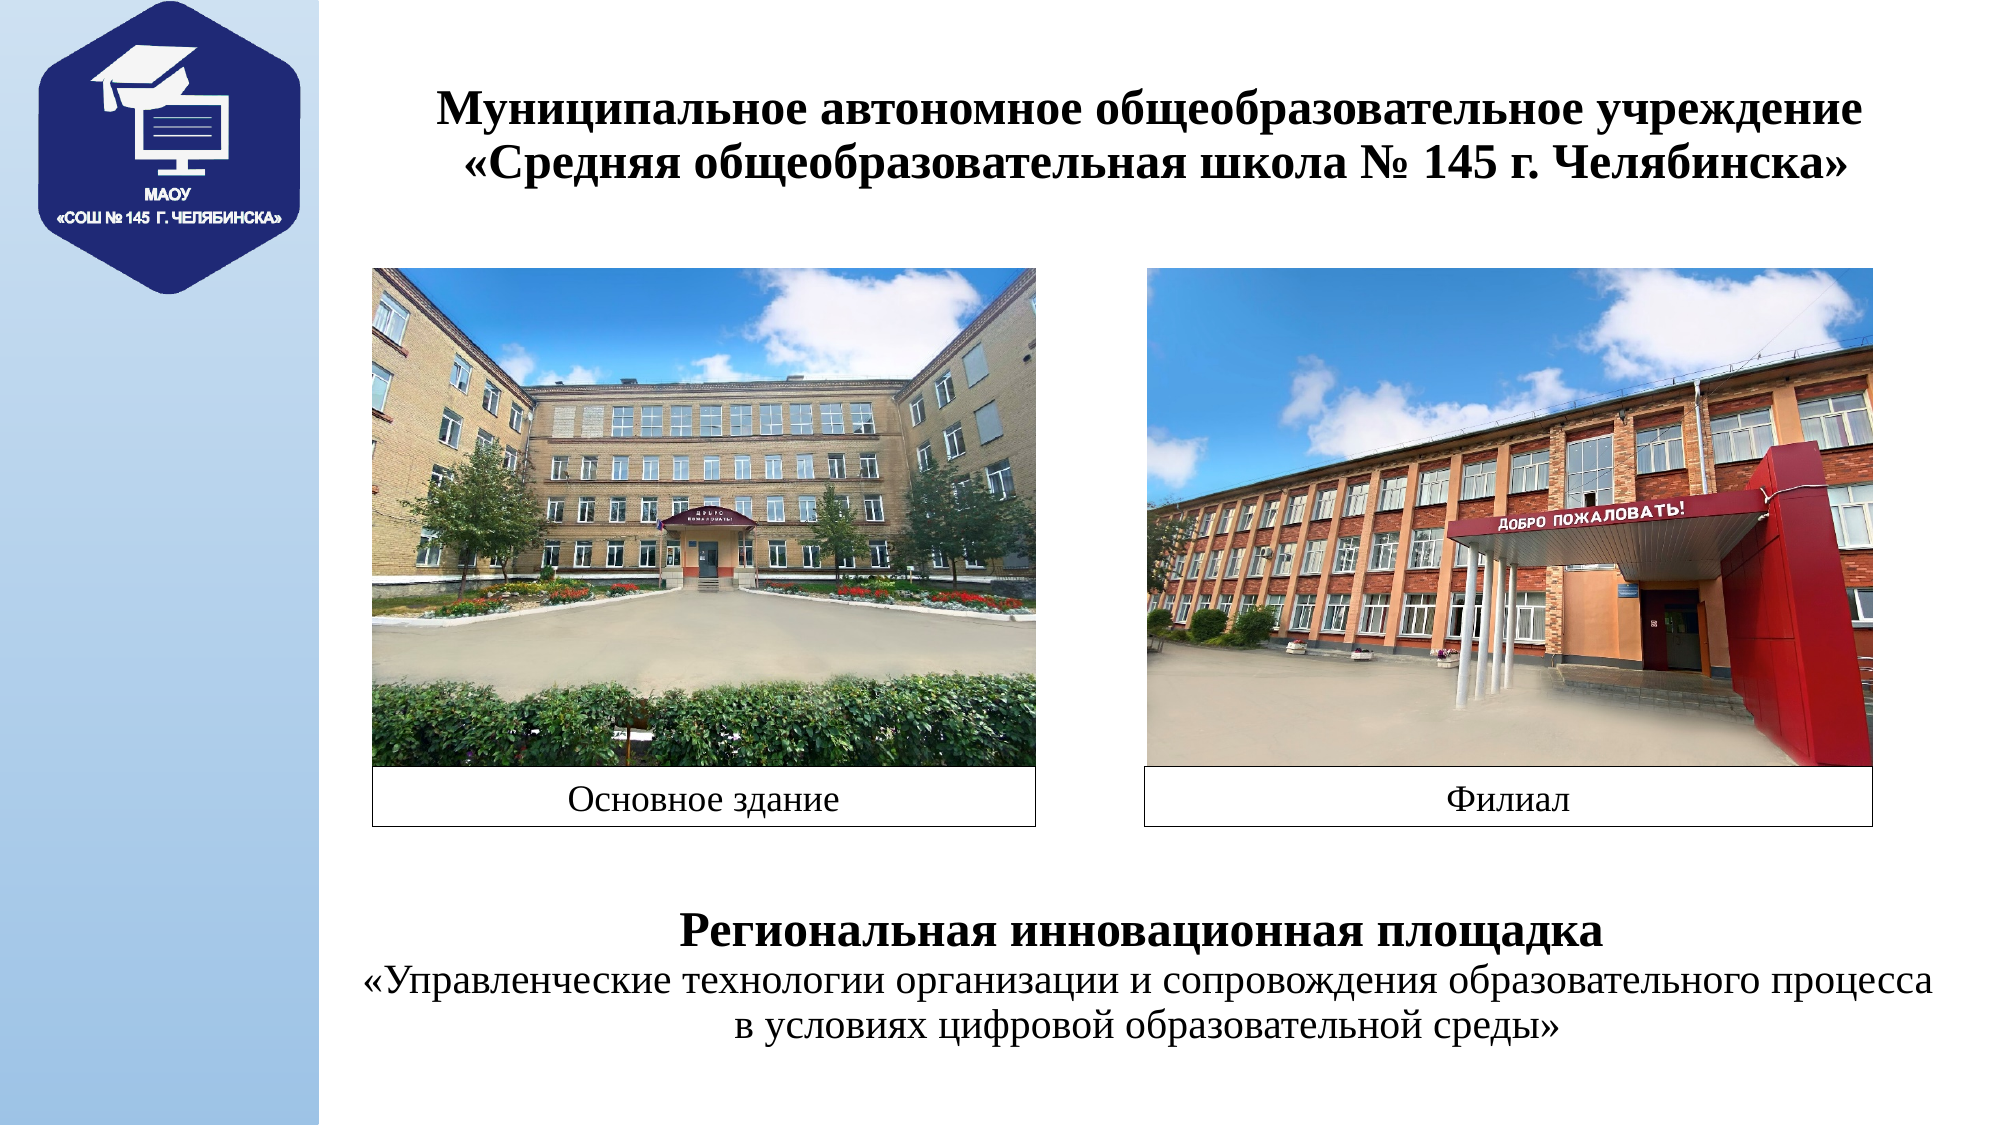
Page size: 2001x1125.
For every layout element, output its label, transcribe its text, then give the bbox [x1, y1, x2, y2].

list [372, 268, 1036, 767]
picture [0, 0, 348, 312]
title Муниципальное автономное общеобразовательное учреждение «Средняя общеобразовательная школа № 145 г. Челябинска» [364, 2, 1948, 269]
text_box Региональная инновационная площадка «Управленческие технологии организации и сопровождения образовательного процесса в условиях цифровой образовательной среды» [343, 853, 1953, 1098]
picture [1147, 268, 1873, 767]
text_box Филиал [1144, 766, 1873, 827]
text_box Основное здание [372, 767, 1036, 827]
